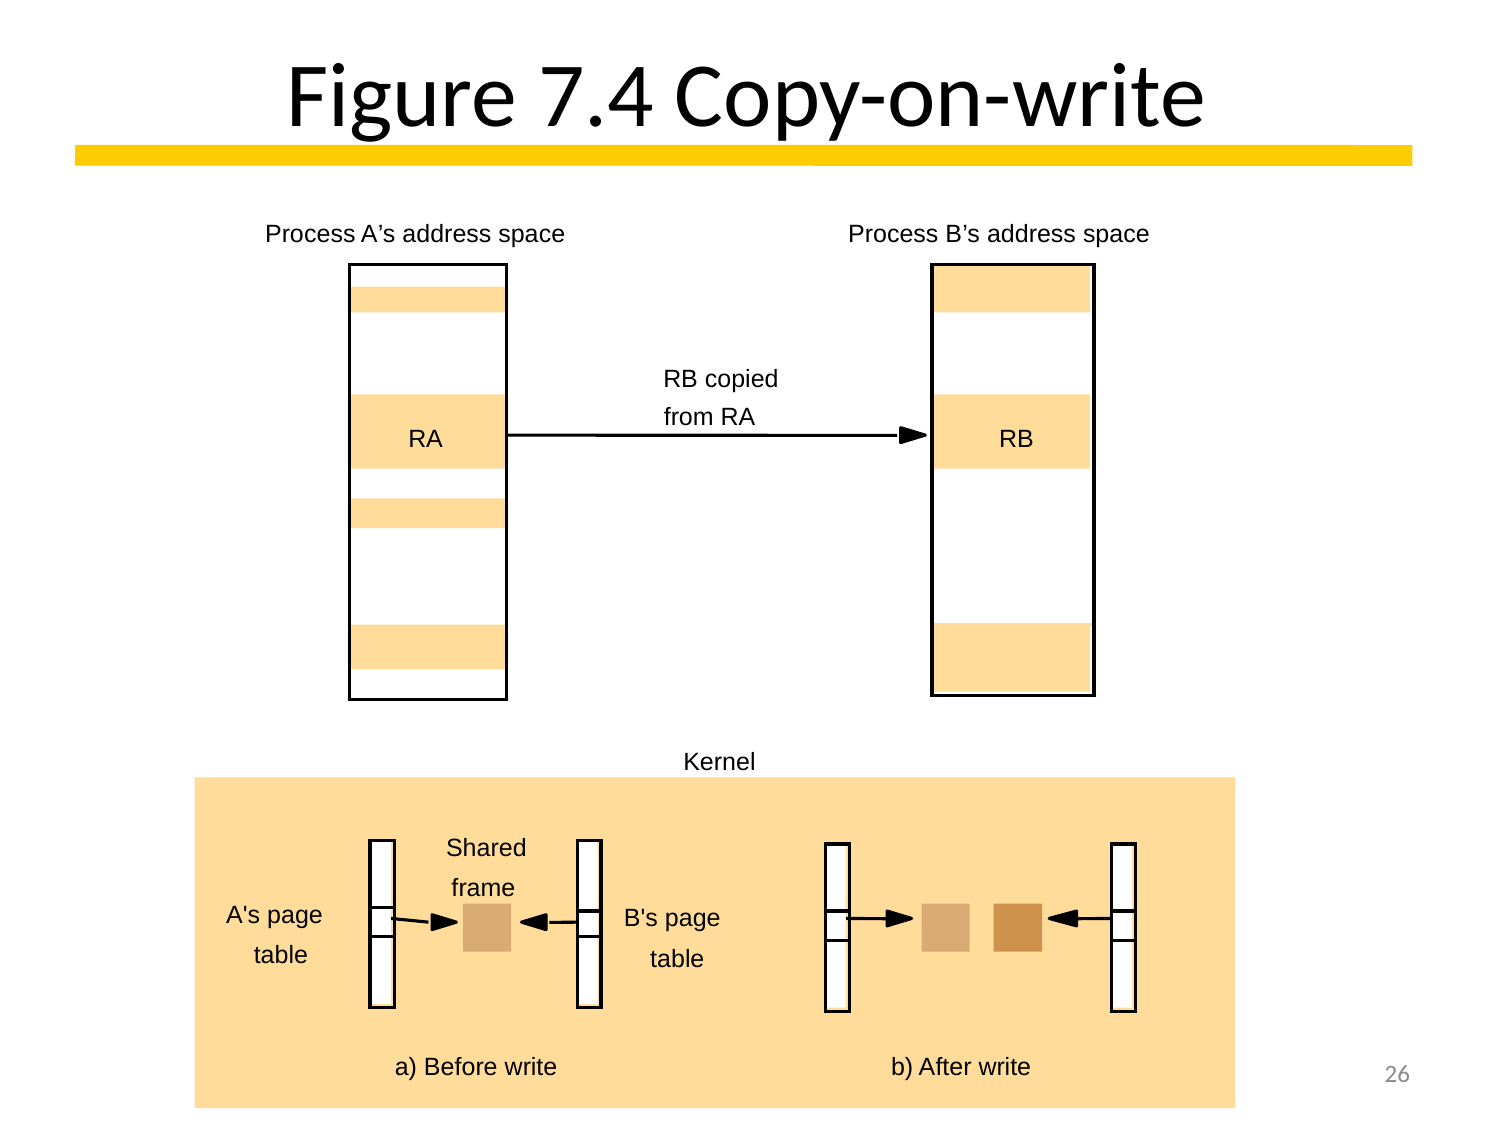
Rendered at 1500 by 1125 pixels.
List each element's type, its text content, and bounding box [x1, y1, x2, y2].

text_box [194, 217, 1236, 1109]
title Figure 7.4 Copy-on-write [75, 12, 1425, 168]
slide_number 26 [1241, 1042, 1425, 1103]
